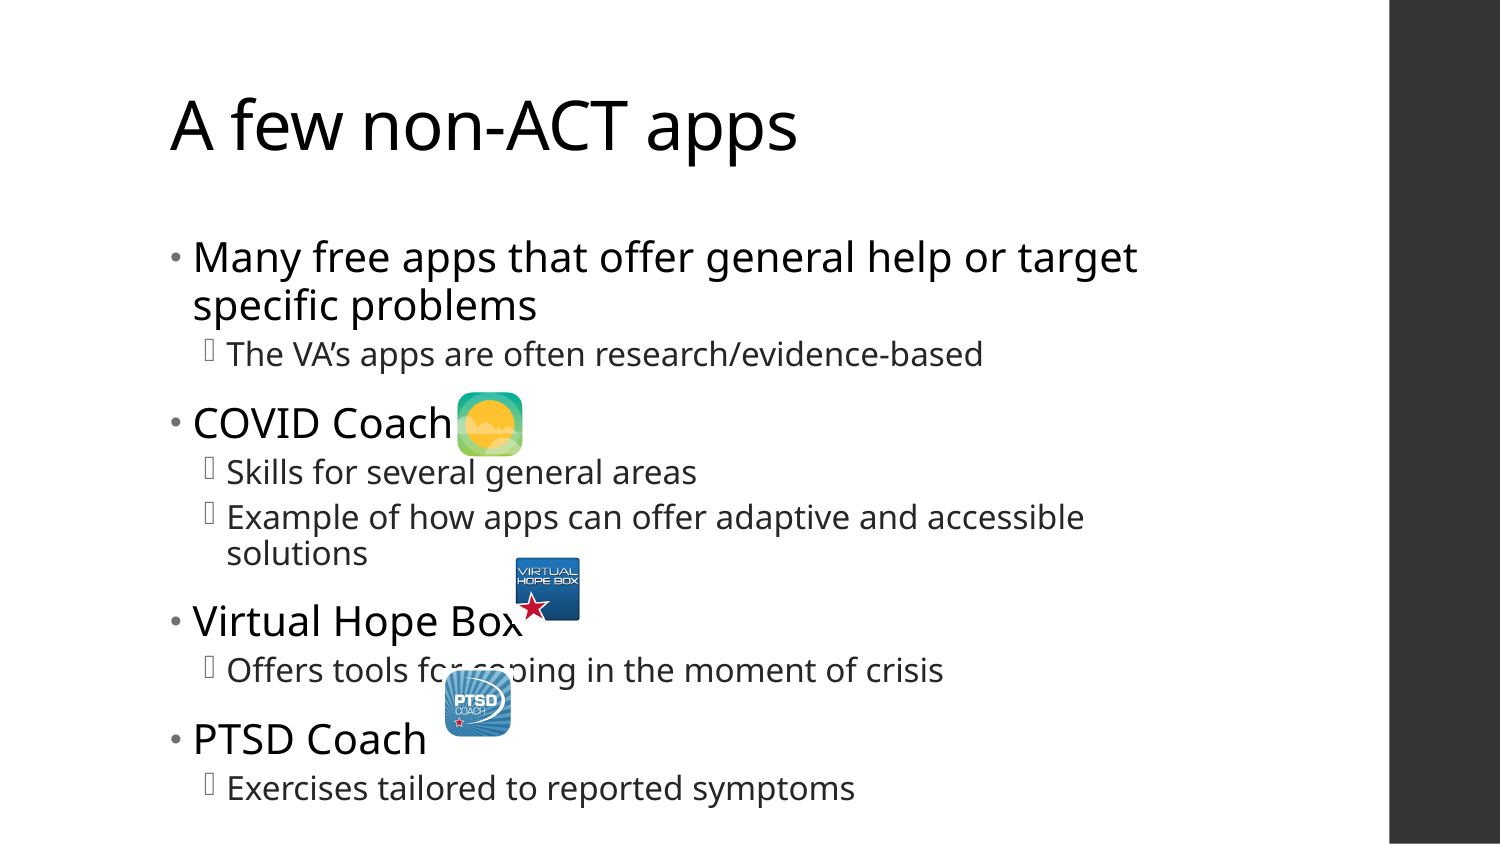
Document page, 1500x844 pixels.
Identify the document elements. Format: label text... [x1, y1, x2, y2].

title A few non-ACT apps [155, 82, 1348, 173]
list Many free apps that offer general help or target specific problems The VA’s apps are often research/evidence-based COVID Coach Skills for several general areas Example of how apps can offer adaptive and accessible solutions Virtual Hope Box Offers tools for coping in the moment of crisis PTSD Coach Exercises tailored to reported symptoms [155, 227, 1213, 799]
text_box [454, 390, 526, 459]
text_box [442, 667, 513, 739]
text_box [512, 554, 584, 624]
text_box [442, 593, 1500, 668]
